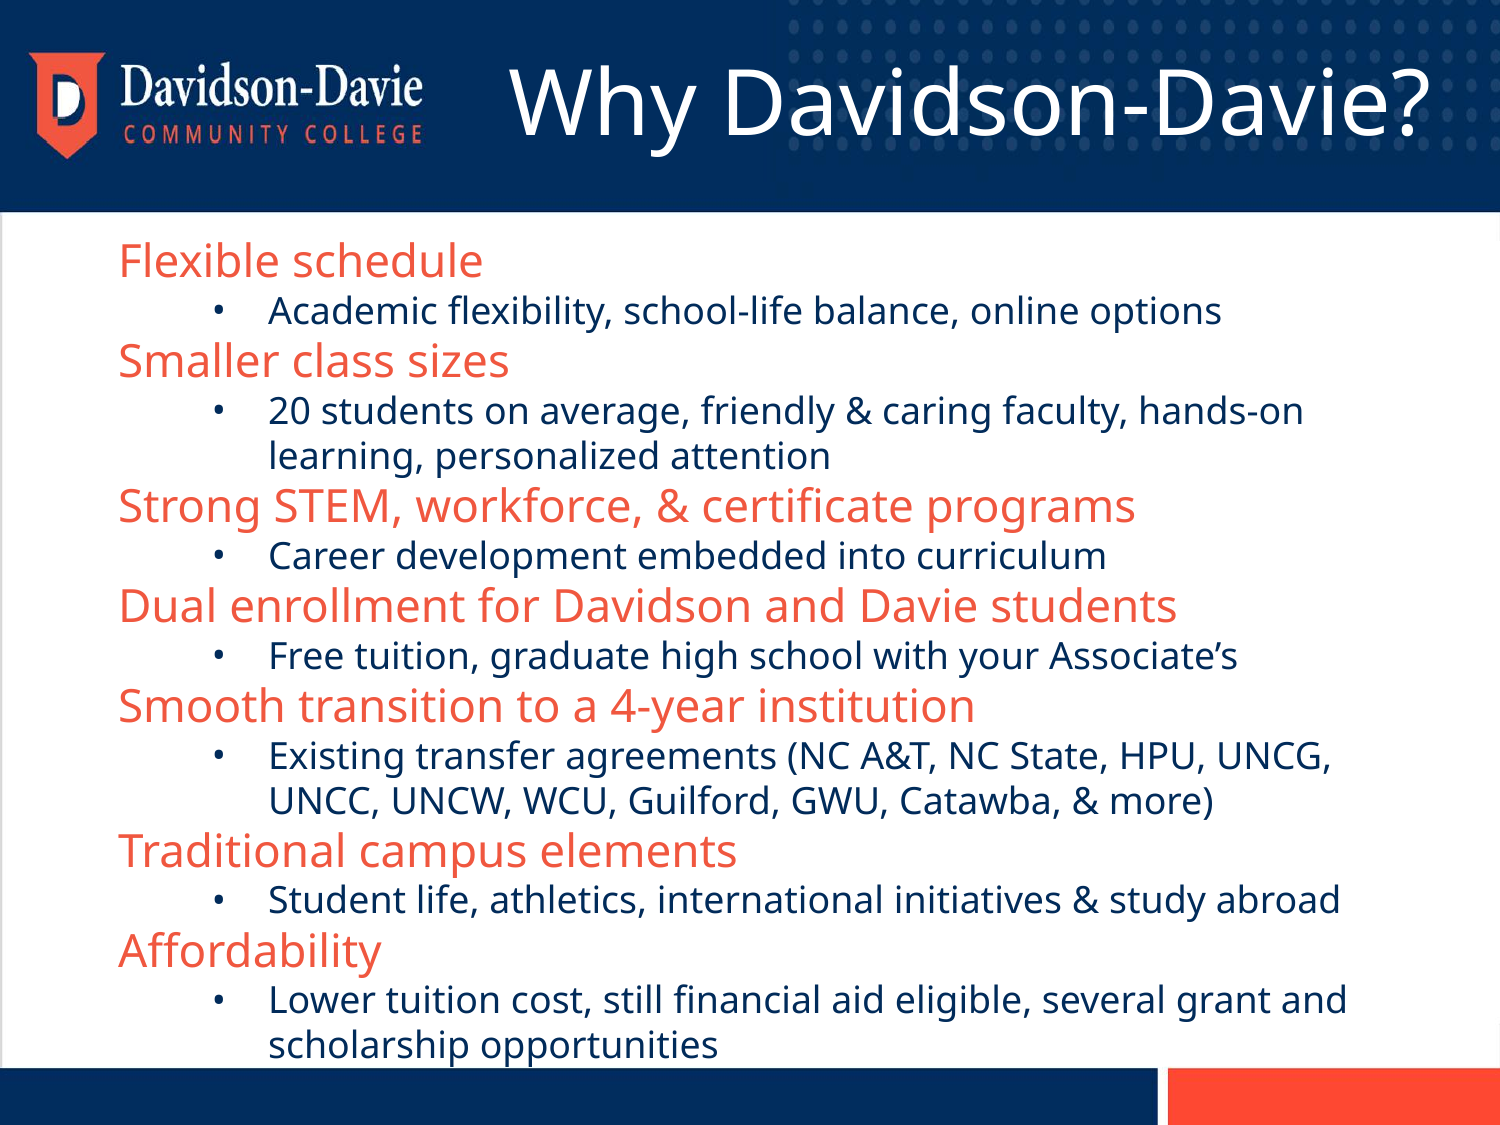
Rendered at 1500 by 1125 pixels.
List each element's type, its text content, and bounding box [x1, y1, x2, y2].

picture [0, 0, 1500, 1125]
title Why Davidson-Davie? [440, 4, 1500, 208]
list Flexible schedule Academic flexibility, school-life balance, online options Smaller class sizes 20 students on average, friendly & caring faculty, hands-on learning, personalized attention Strong STEM, workforce, & certificate programs Career development embedded into curriculum Dual enrollment for Davidson and Davie students Free tuition, graduate high school with your Associate’s Smooth transition to a 4-year institution Existing transfer agreements (NC A&T, NC State, HPU, UNCG, UNCC, UNCW, WCU, Guilford, GWU, Catawba, & more) Traditional campus elements Student life, athletics, international initiatives & study abroad Affordability Lower tuition cost, still financial aid eligible, several grant and scholarship opportunities [103, 224, 1397, 1010]
